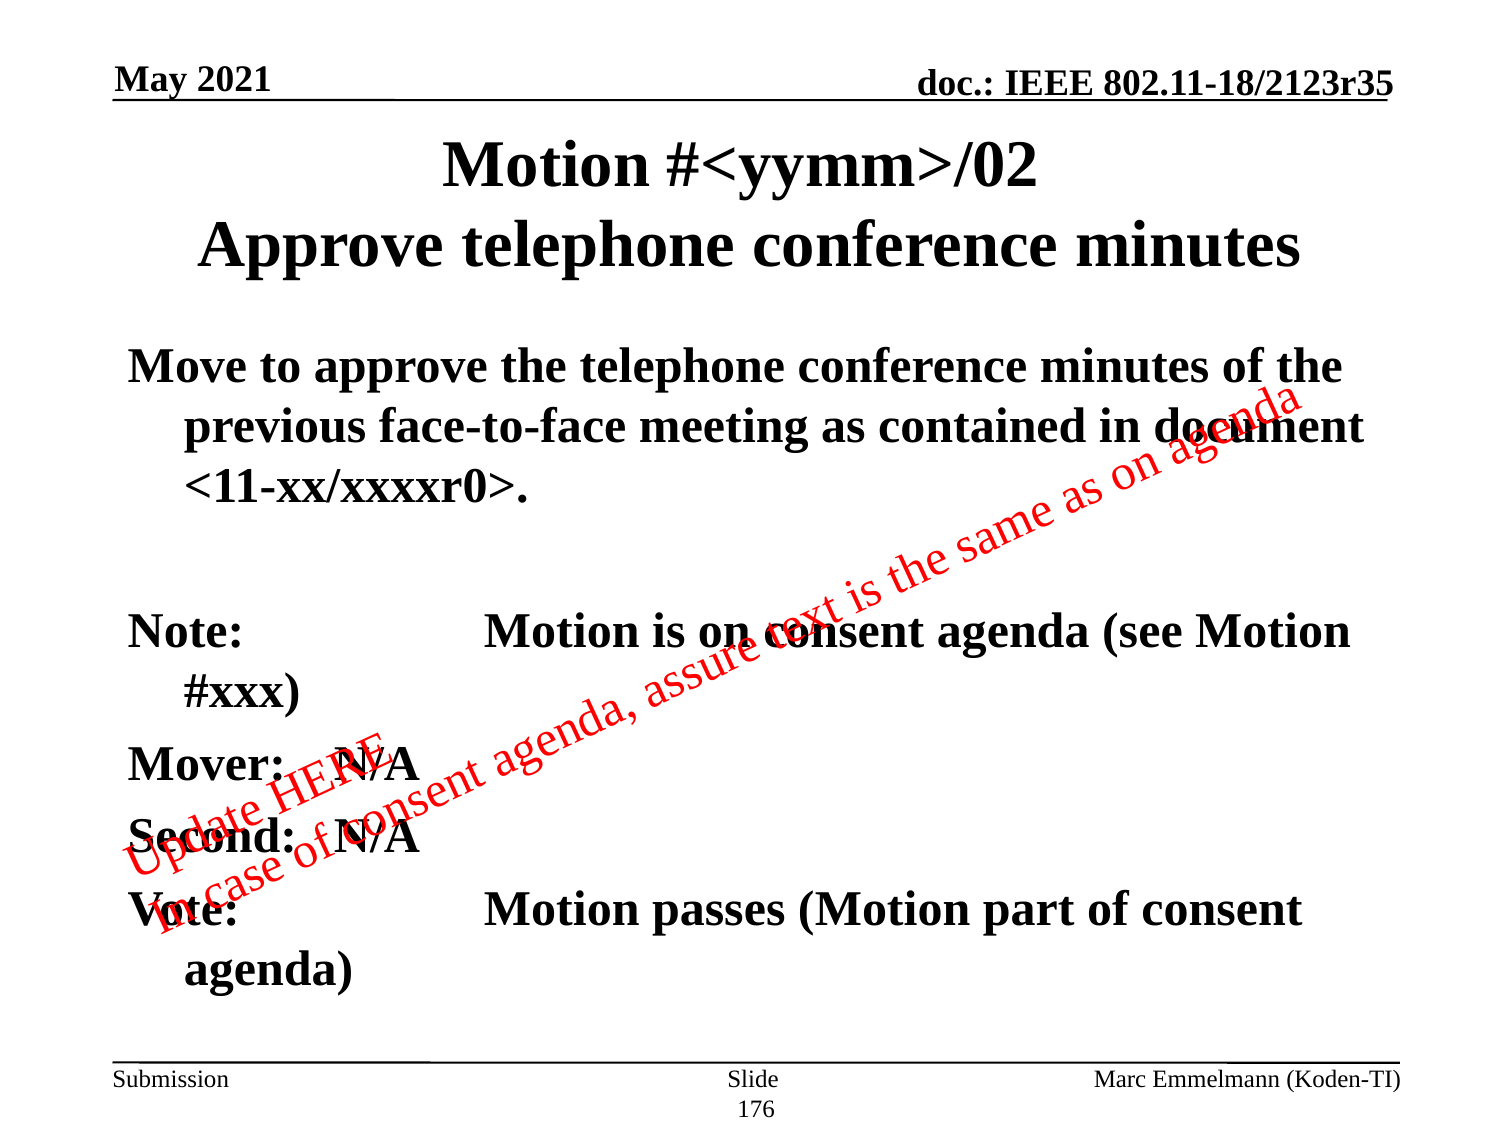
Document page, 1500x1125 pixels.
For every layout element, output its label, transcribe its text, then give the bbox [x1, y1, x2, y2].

title Motion #<yymm>/02 Approve telephone conference minutes [112, 112, 1388, 288]
list Move to approve the telephone conference minutes of the previous face-to-face meeting as contained in document <11-xx/xxxxr0>. Note: Motion is on consent agenda (see Motion #xxx) Mover: N/A Second: N/A Vote: Motion passes (Motion part of consent agenda) [112, 324, 1388, 1000]
footer Marc Emmelmann (Koden-TI) [878, 1061, 1402, 1093]
text_box Update HERE In case of consent agenda, assure text is the same as on agenda [98, 292, 1324, 958]
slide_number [114, 54, 423, 100]
slide_number Slide 176 [712, 1061, 800, 1123]
